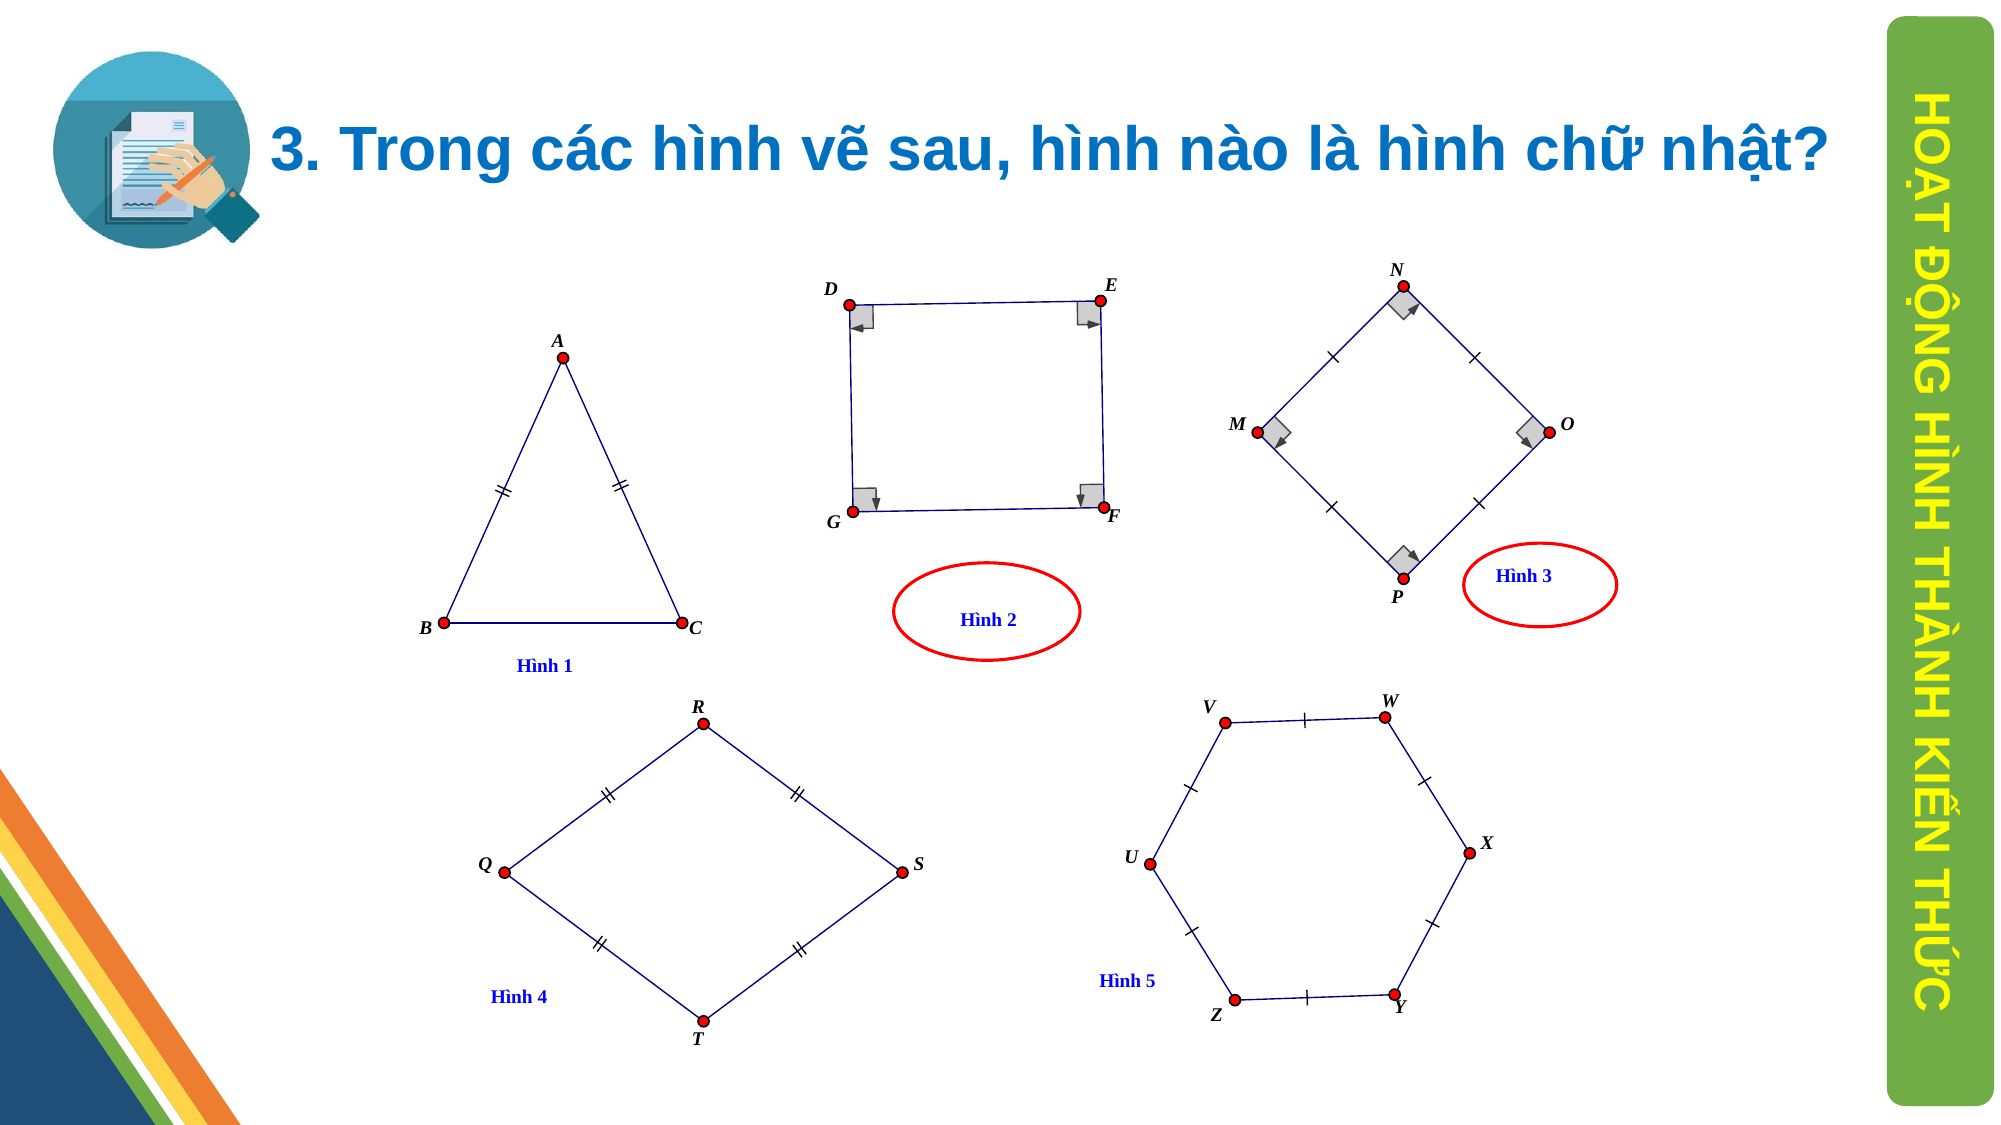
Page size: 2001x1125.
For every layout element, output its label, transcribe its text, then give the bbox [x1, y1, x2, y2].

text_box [0, 790, 342, 1125]
picture [405, 244, 1591, 1066]
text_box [1591, 527, 2000, 636]
picture [40, 48, 266, 252]
text_box 3. Trong các hình vẽ sau, hình nào là hình chữ nhật? [266, 101, 1856, 191]
